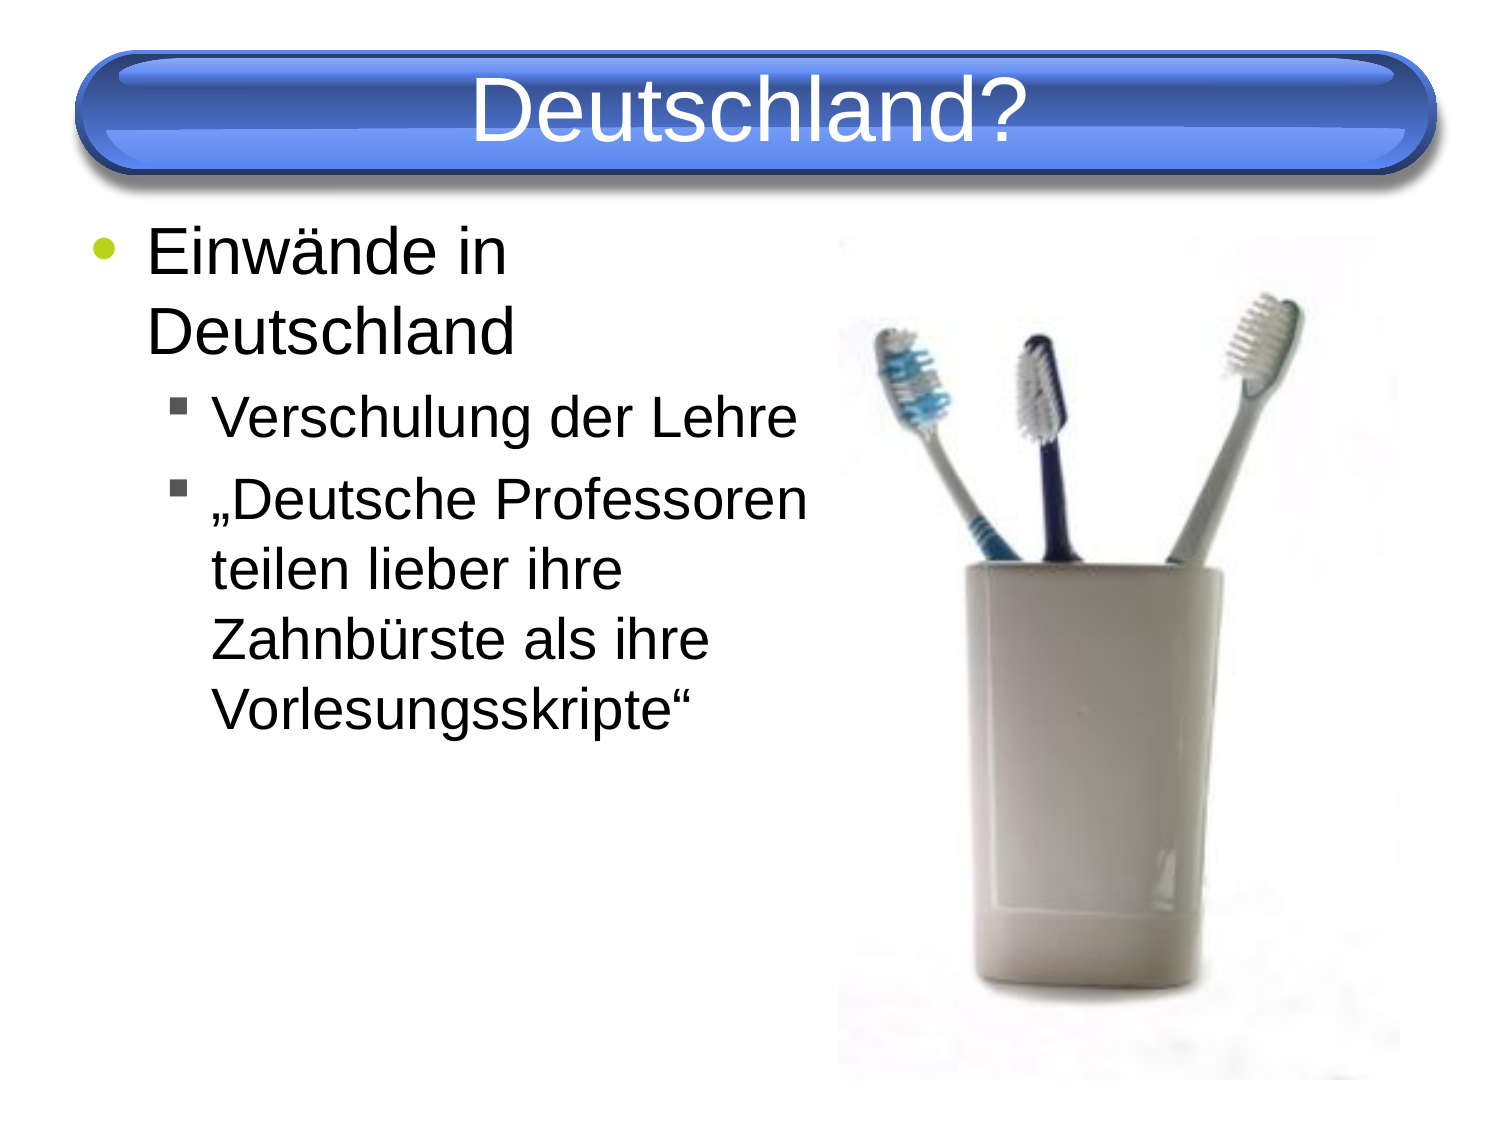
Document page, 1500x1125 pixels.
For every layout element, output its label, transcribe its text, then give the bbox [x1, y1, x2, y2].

list Einwände in Deutschland Verschulung der Lehre „Deutsche Professoren teilen lieber ihre Zahnbürste als ihre Vorlesungsskripte“ [74, 199, 901, 1001]
picture [839, 237, 1401, 1081]
title Deutschland? [112, 60, 1388, 151]
